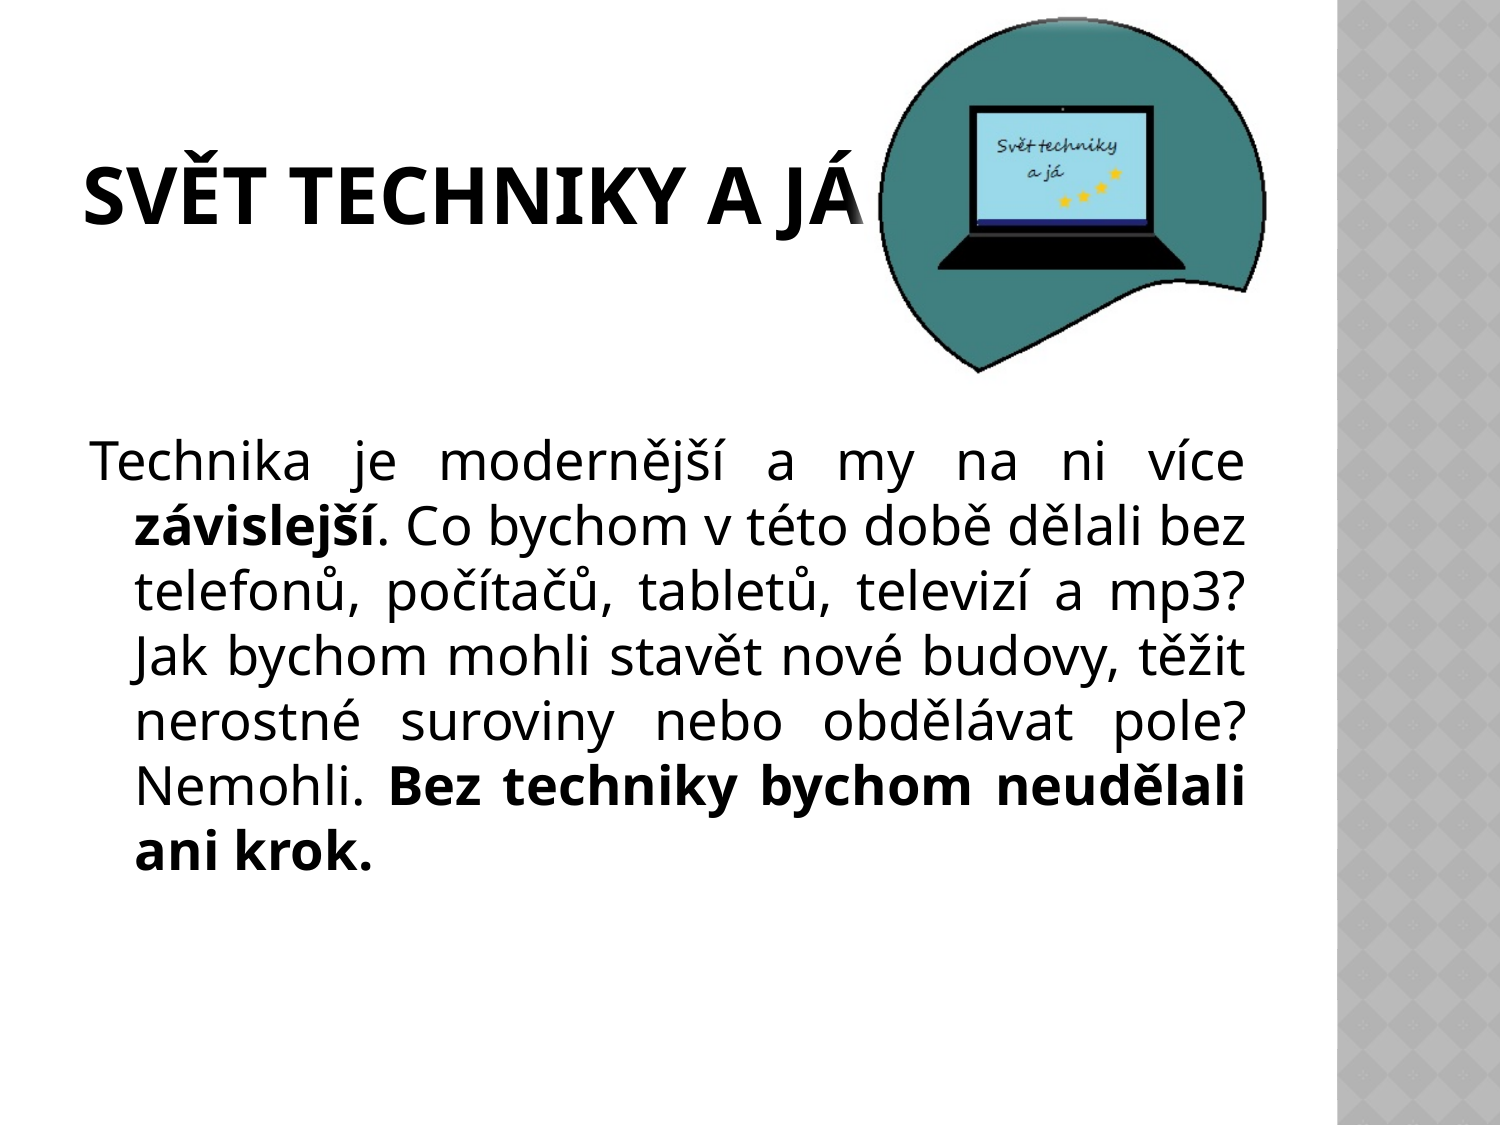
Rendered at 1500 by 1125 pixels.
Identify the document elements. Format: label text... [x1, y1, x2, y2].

picture [844, 0, 1295, 422]
list Technika je modernější a my na ni více závislejší. Co bychom v této době dělali bez telefonů, počítačů, tabletů, televizí a mp3? Jak bychom mohli stavět nové budovy, těžit nerostné suroviny nebo obdělávat pole? Nemohli. Bez techniky bychom neudělali ani krok. [75, 264, 1263, 1059]
title Svět techniky a já [75, 52, 838, 240]
